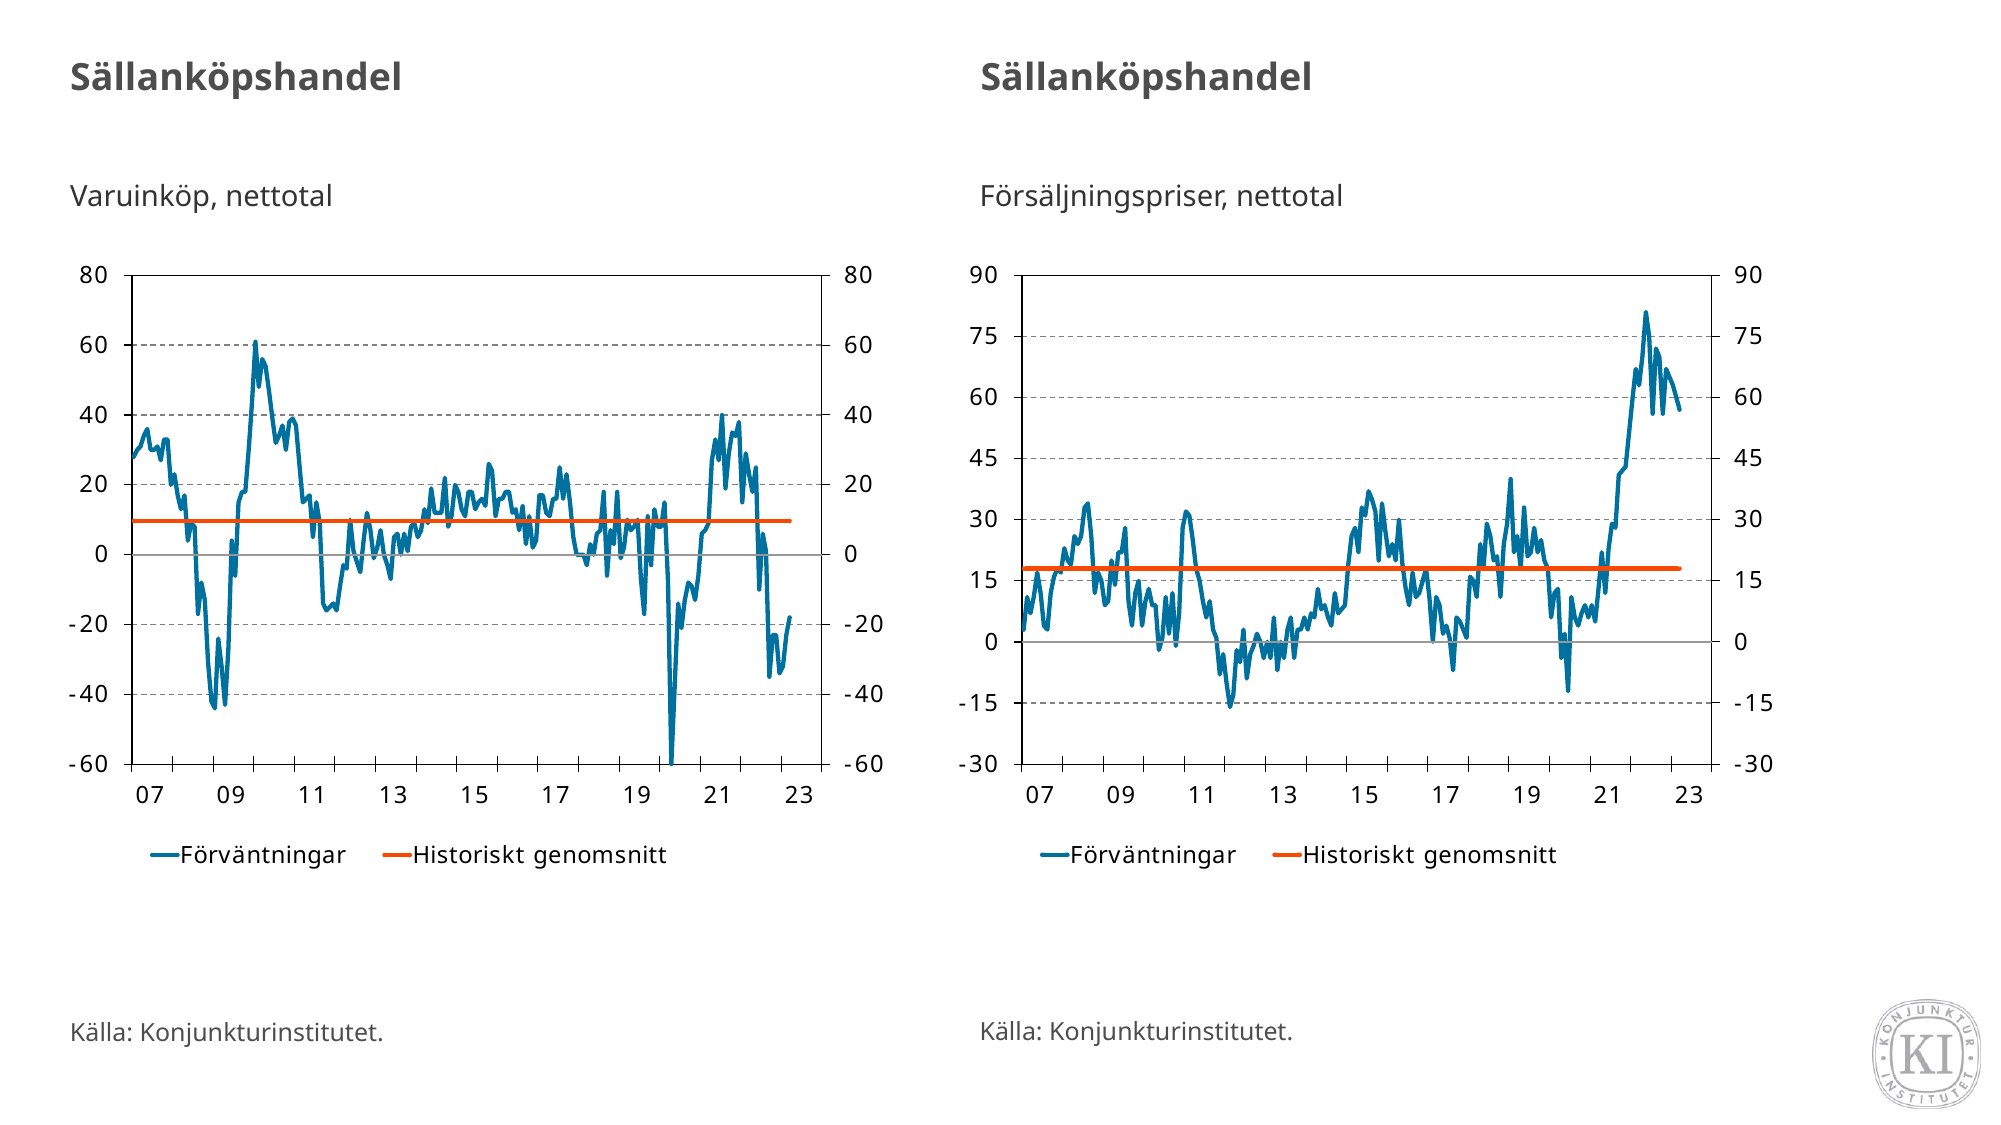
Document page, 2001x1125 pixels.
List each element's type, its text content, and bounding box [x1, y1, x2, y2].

list Försäljningspriser, nettotal [964, 137, 1848, 220]
list Varuinköp, nettotal [55, 137, 938, 220]
picture [1872, 999, 1981, 1109]
title Sällanköpshandel [55, 45, 938, 128]
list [941, 249, 1829, 874]
list Sällanköpshandel [965, 45, 1849, 129]
list Källa: Konjunkturinstitutet. [964, 1008, 1848, 1106]
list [51, 249, 939, 874]
subtitle Källa: Konjunkturinstitutet. [55, 1008, 938, 1106]
